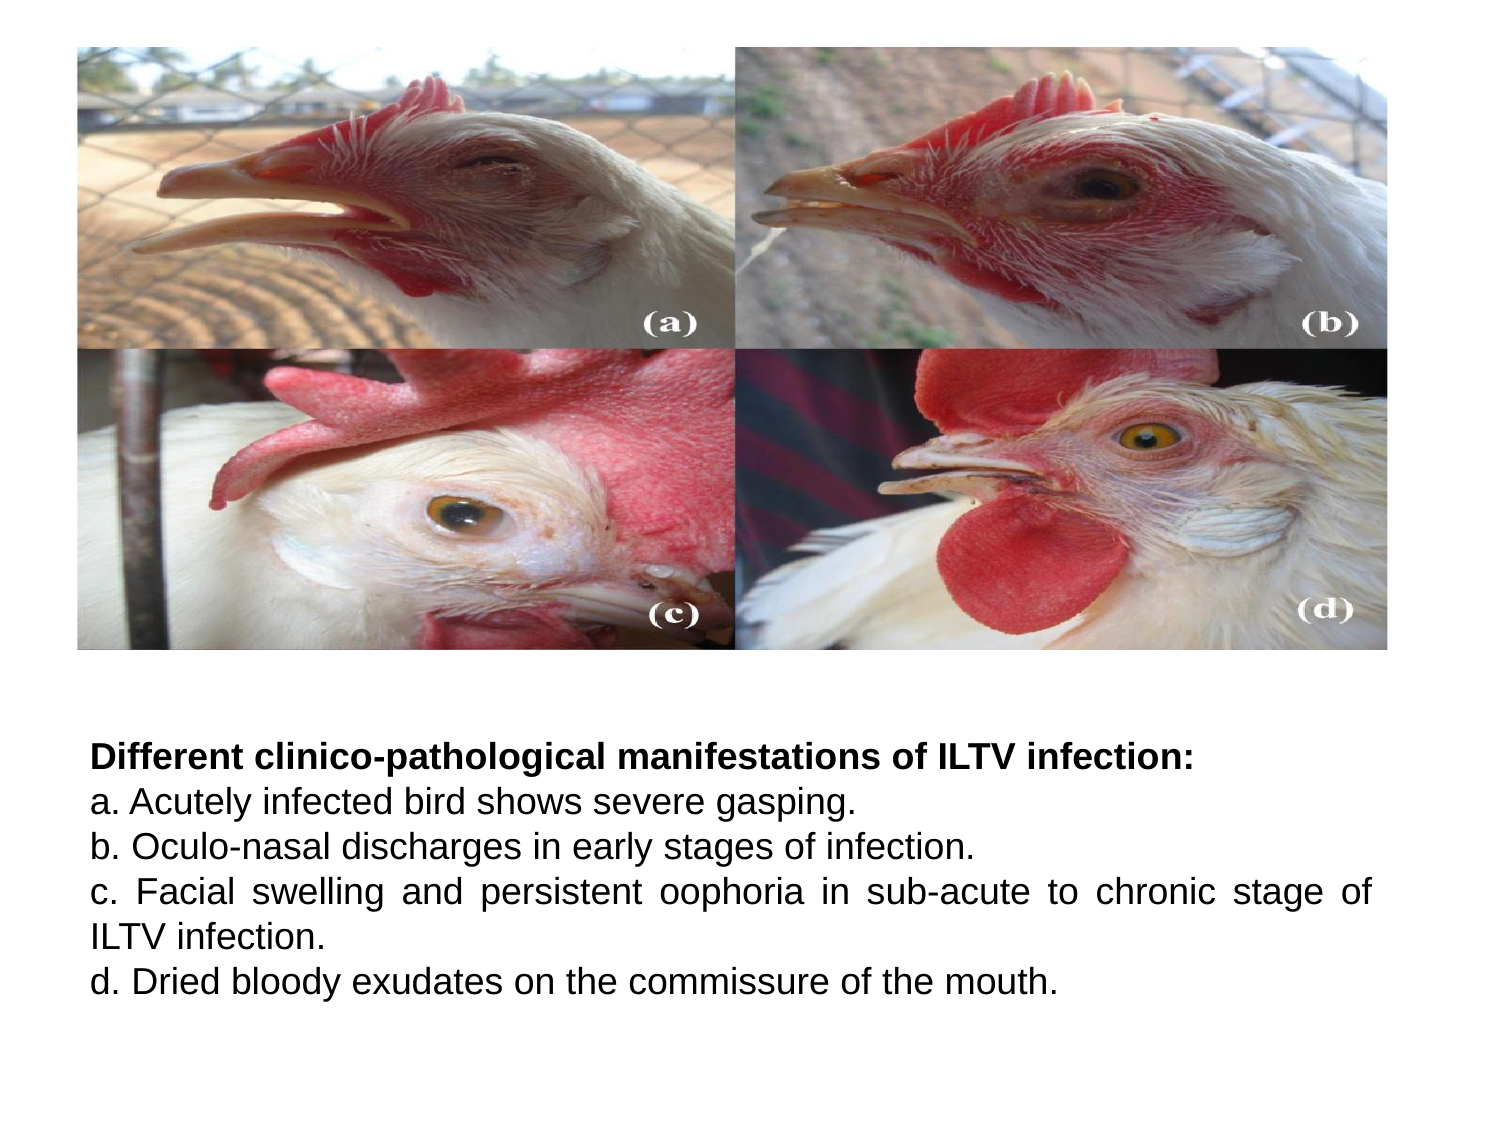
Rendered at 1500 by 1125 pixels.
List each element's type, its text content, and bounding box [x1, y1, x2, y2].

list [74, 47, 1388, 651]
text_box Different clinico-pathological manifestations of ILTV infection: a. Acutely infected bird shows severe gasping. b. Oculo-nasal discharges in early stages of infection. c. Facial swelling and persistent oophoria in sub-acute to chronic stage of ILTV infection. d. Dried bloody exudates on the commissure of the mouth. [75, 724, 1388, 1010]
